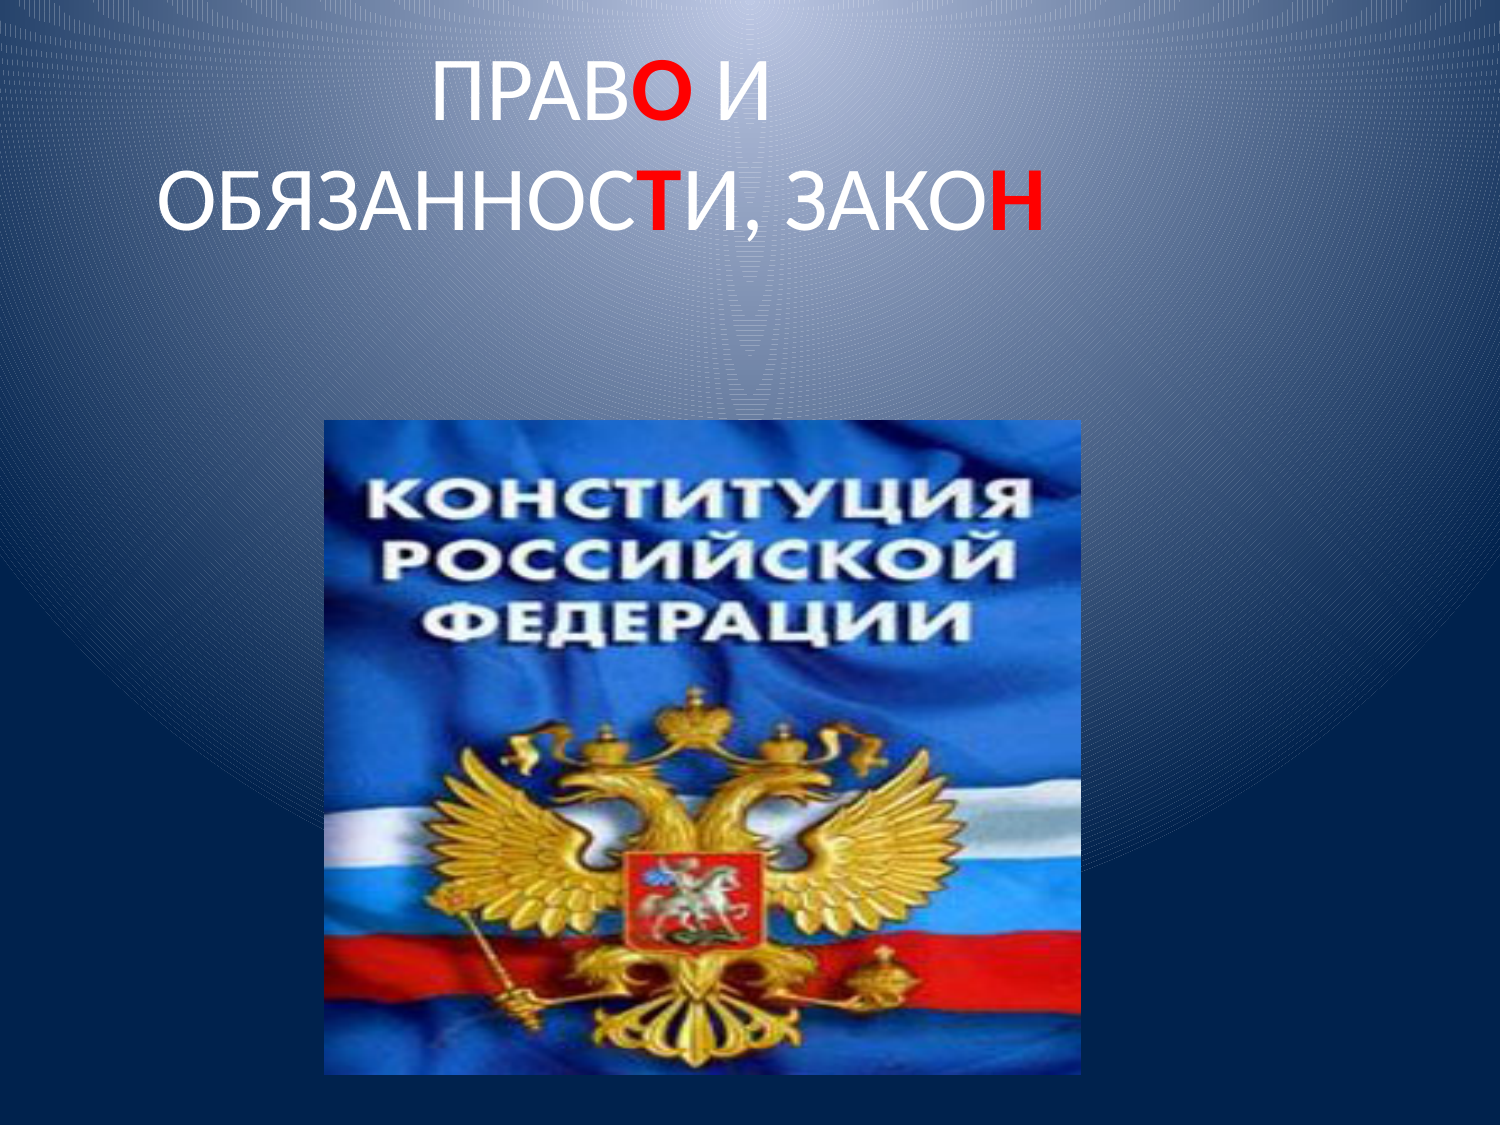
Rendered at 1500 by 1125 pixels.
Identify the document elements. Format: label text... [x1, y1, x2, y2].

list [324, 420, 1081, 1075]
title ПРАВО И ОБЯЗАННОСТИ, ЗАКОН [74, 44, 1129, 233]
